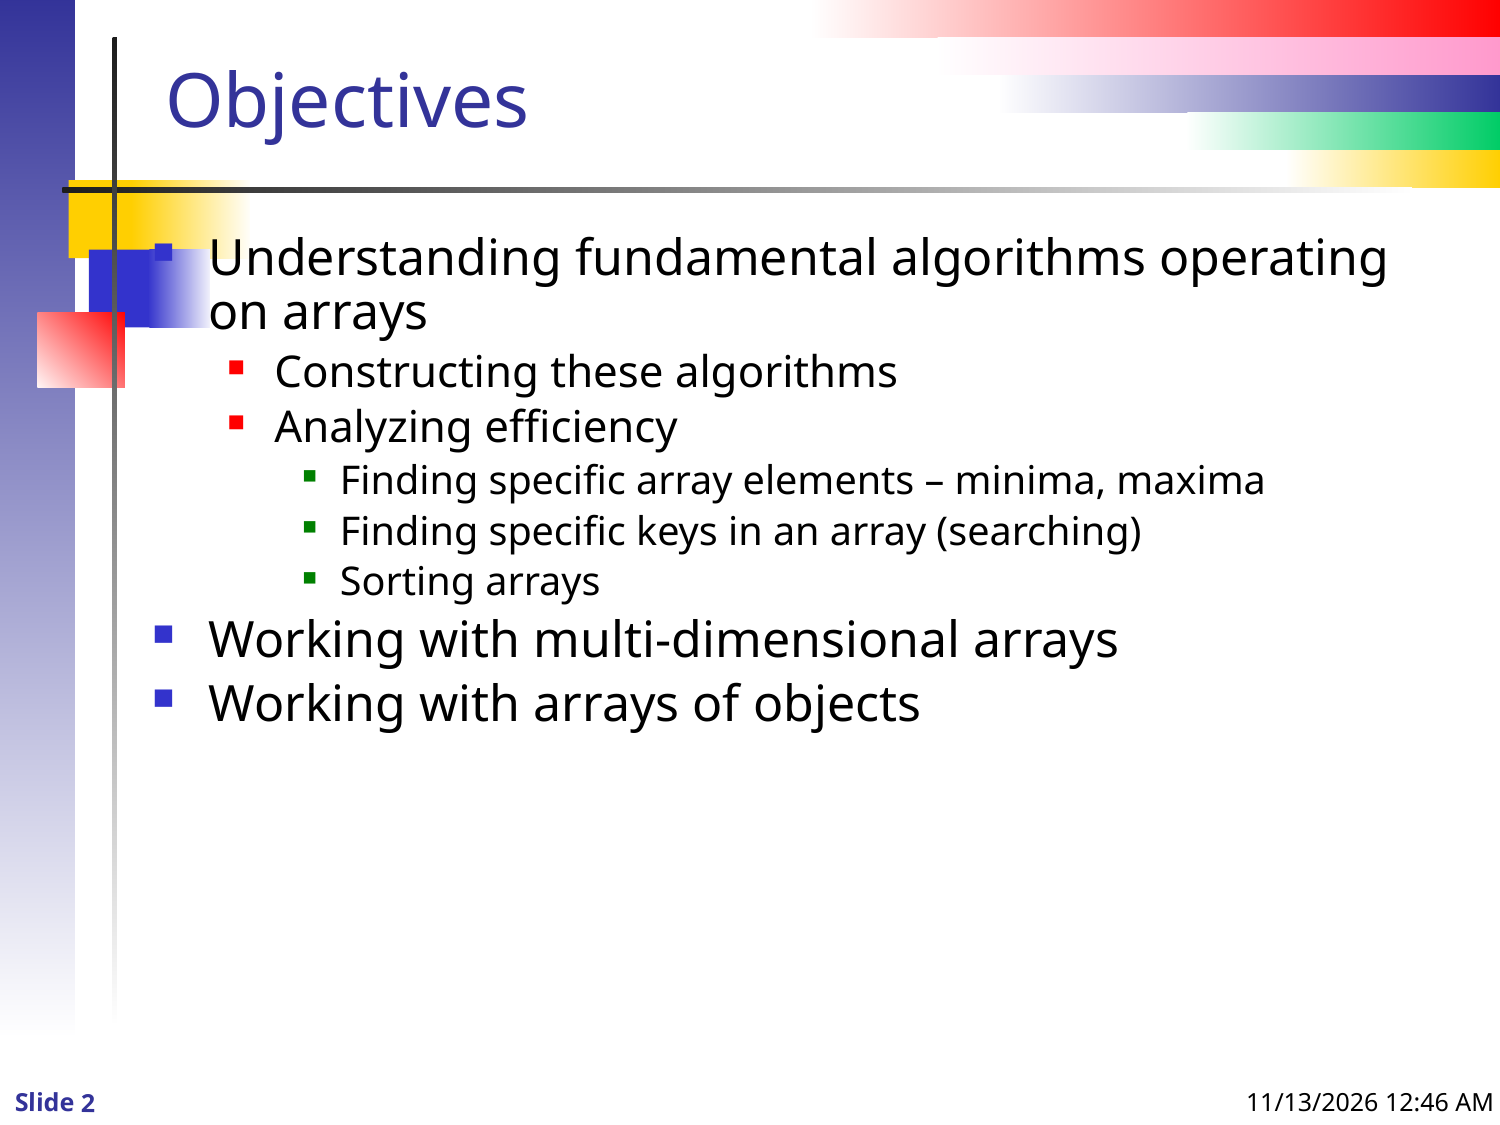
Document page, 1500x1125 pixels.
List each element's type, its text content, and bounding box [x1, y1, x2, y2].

title Objectives [149, 37, 1429, 151]
text_box 1/7/2016 12:30 PM [1231, 1079, 1500, 1125]
list Understanding fundamental algorithms operating on arrays Constructing these algorithms Analyzing efficiency Finding specific array elements – minima, maxima Finding specific keys in an array (searching) Sorting arrays Working with multi-dimensional arrays Working with arrays of objects [137, 224, 1413, 1032]
